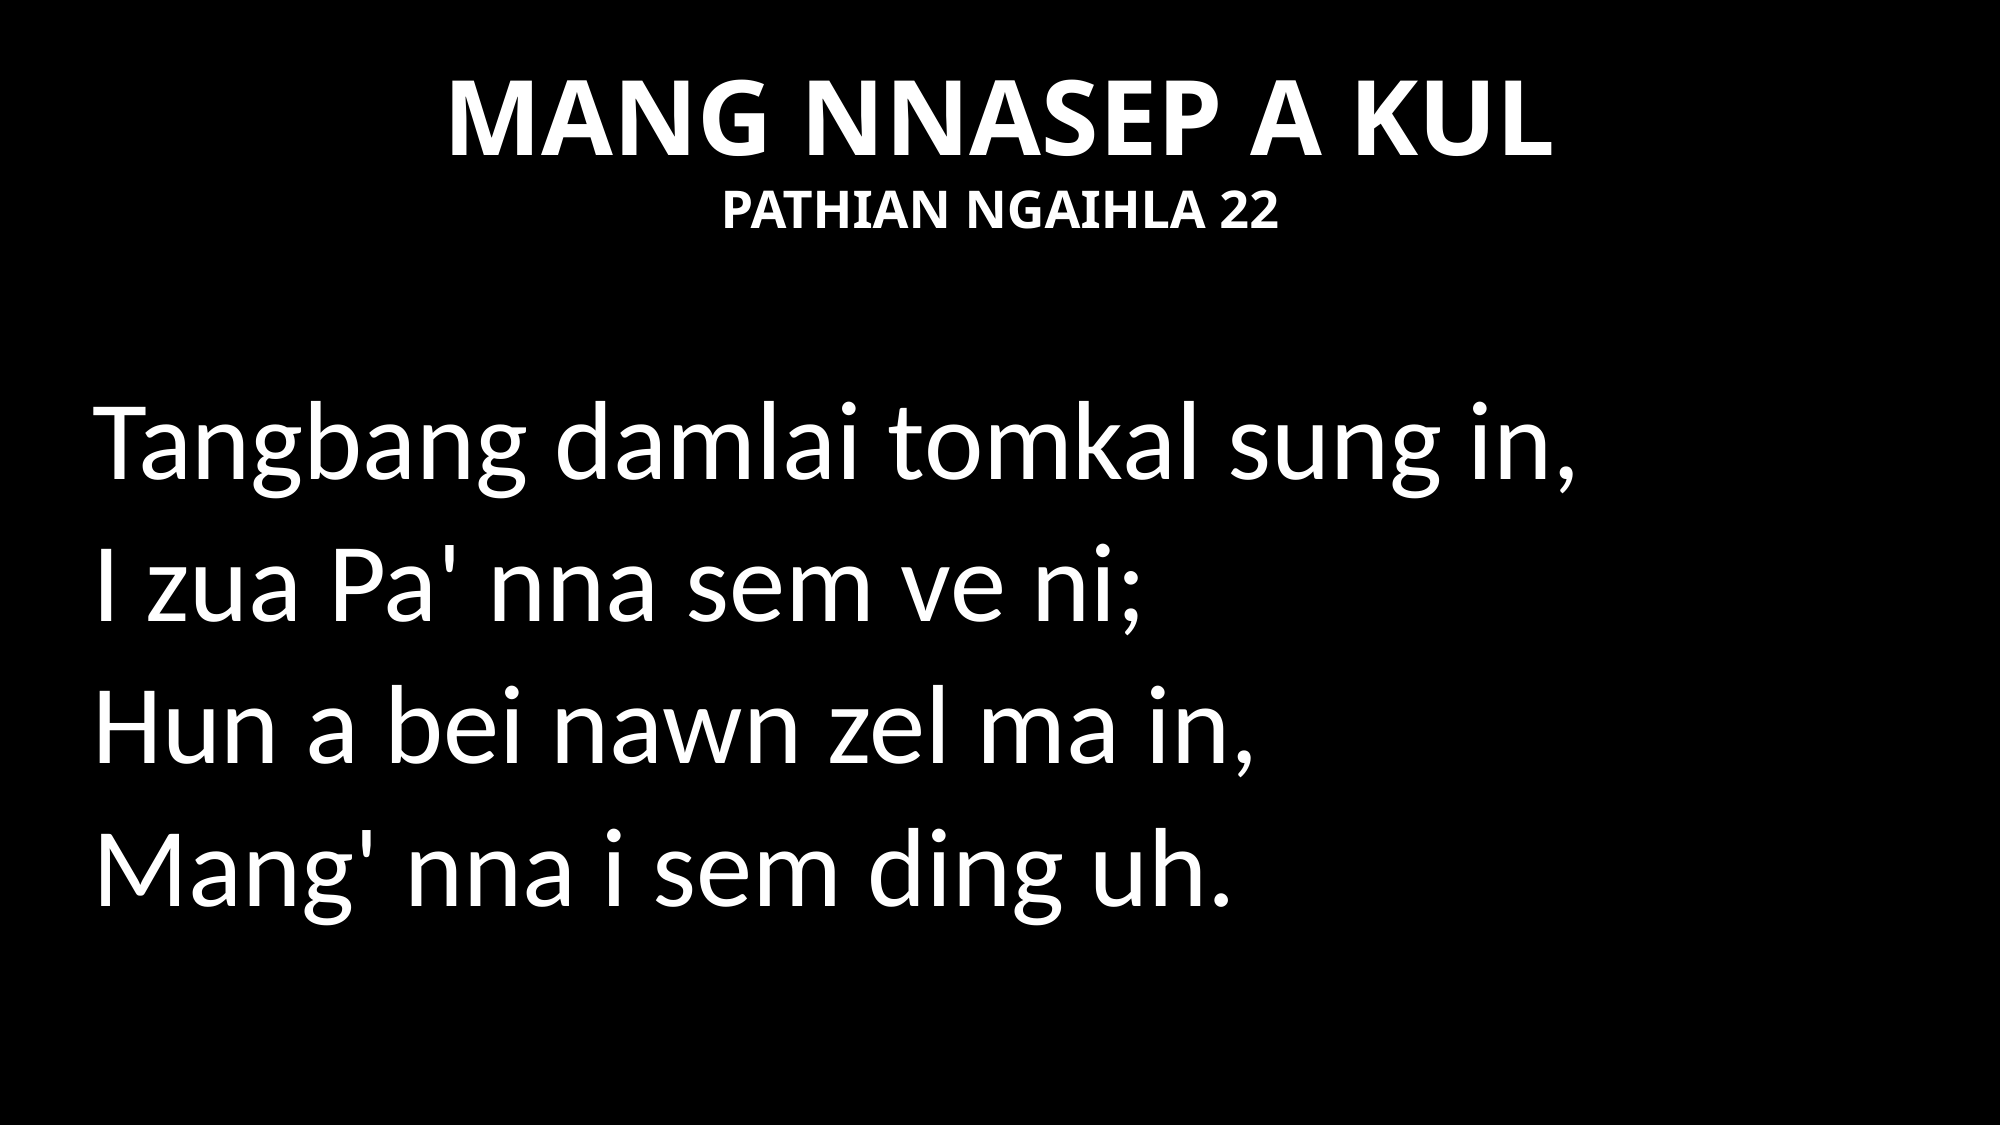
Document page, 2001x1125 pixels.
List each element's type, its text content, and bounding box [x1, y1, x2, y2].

text_box MANG NNASEP A KUL [24, 43, 1975, 169]
subtitle Tangbang damlai tomkal sung in, I zua Pa' nna sem ve ni; Hun a bei nawn zel ma in, Mang' nna i sem ding uh. [77, 310, 1938, 1003]
text_box PATHIAN NGAIHLA 22 [24, 169, 1975, 247]
